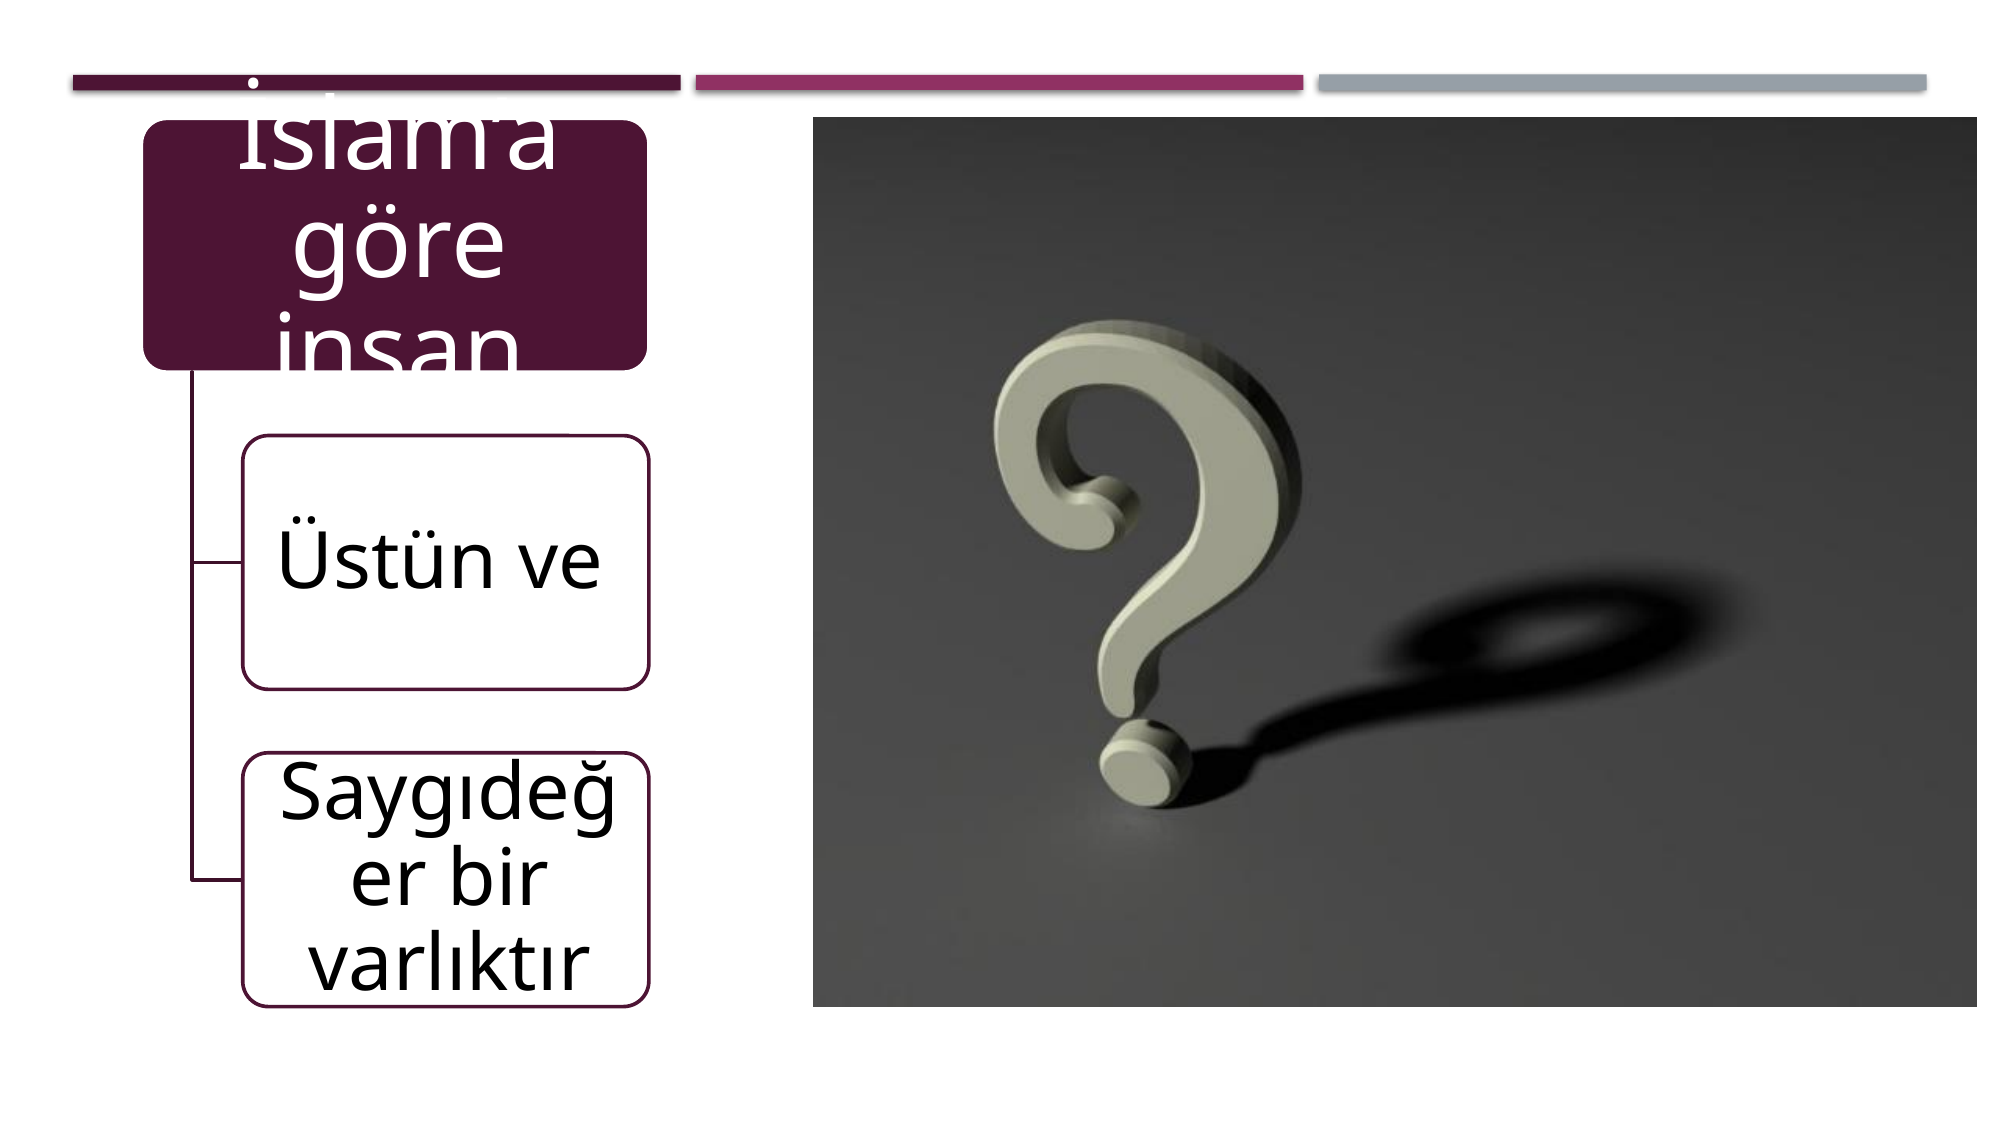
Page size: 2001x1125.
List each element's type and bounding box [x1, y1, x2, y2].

text_box [54, 117, 736, 1008]
picture [812, 117, 1977, 1008]
